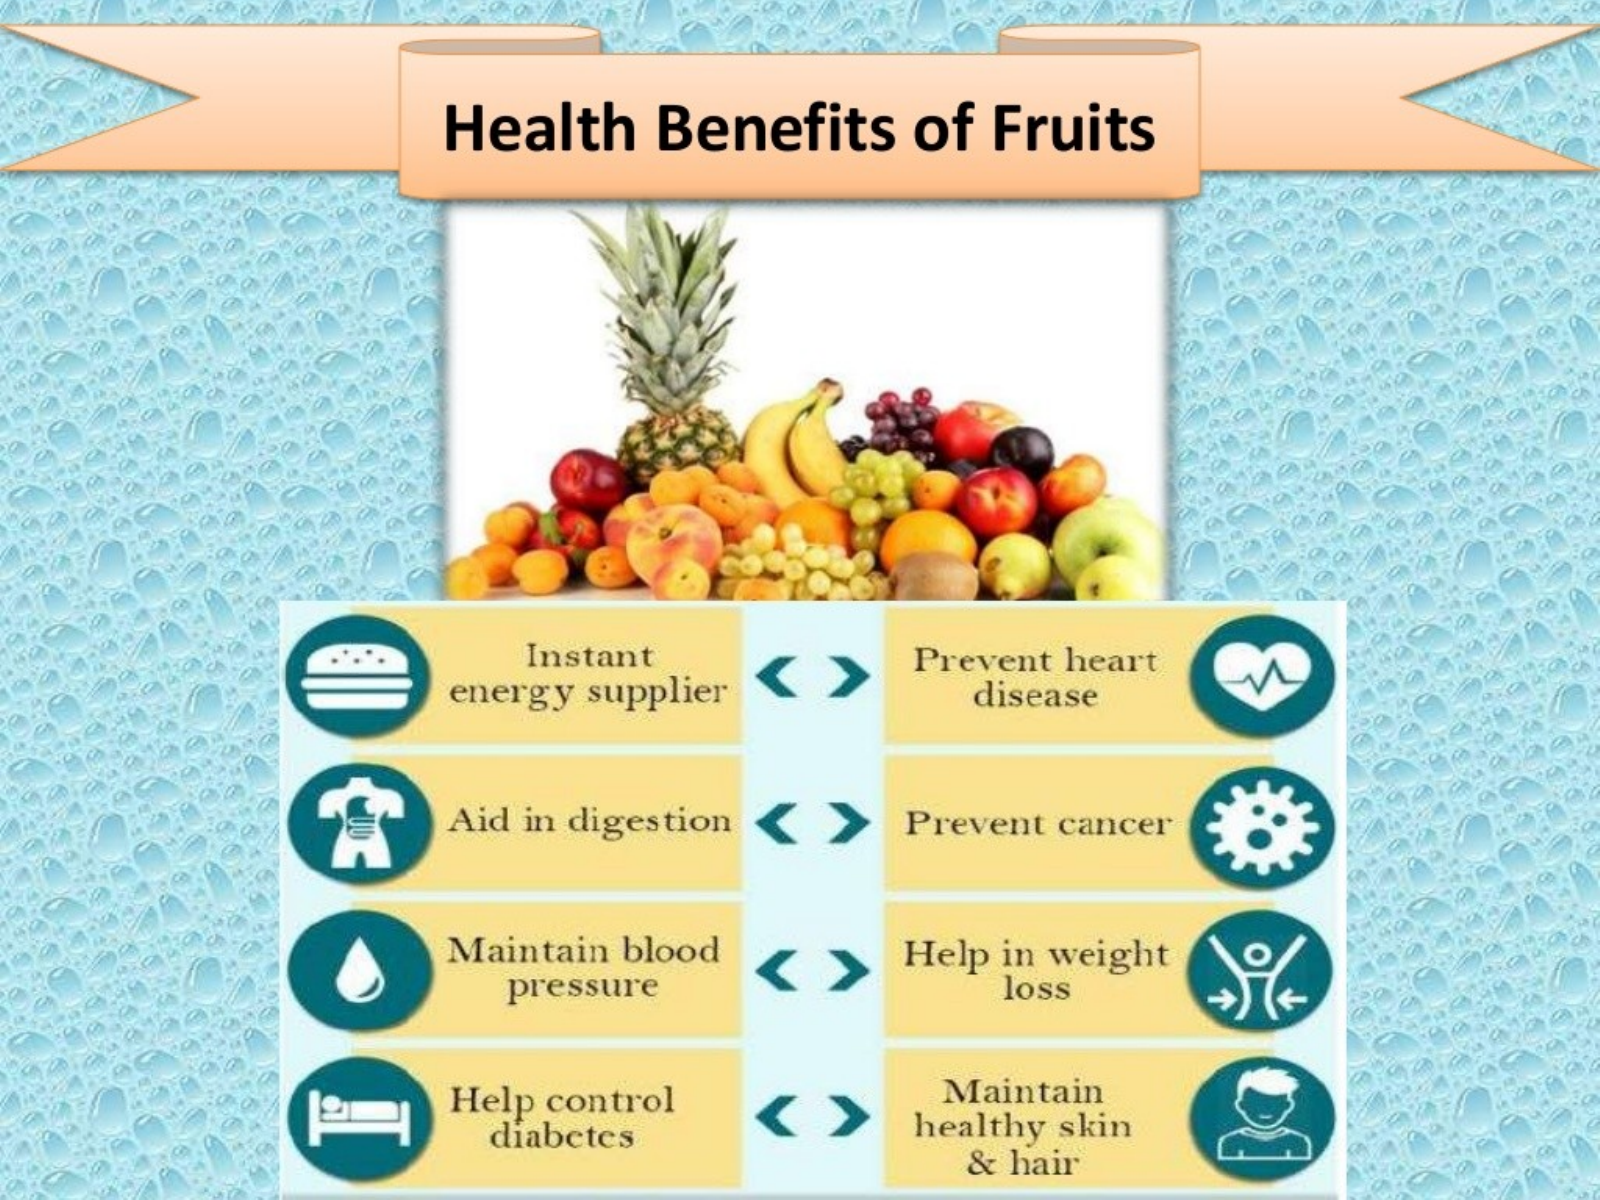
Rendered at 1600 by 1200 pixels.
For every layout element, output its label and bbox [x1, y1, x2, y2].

text_box [0, 0, 1600, 1200]
